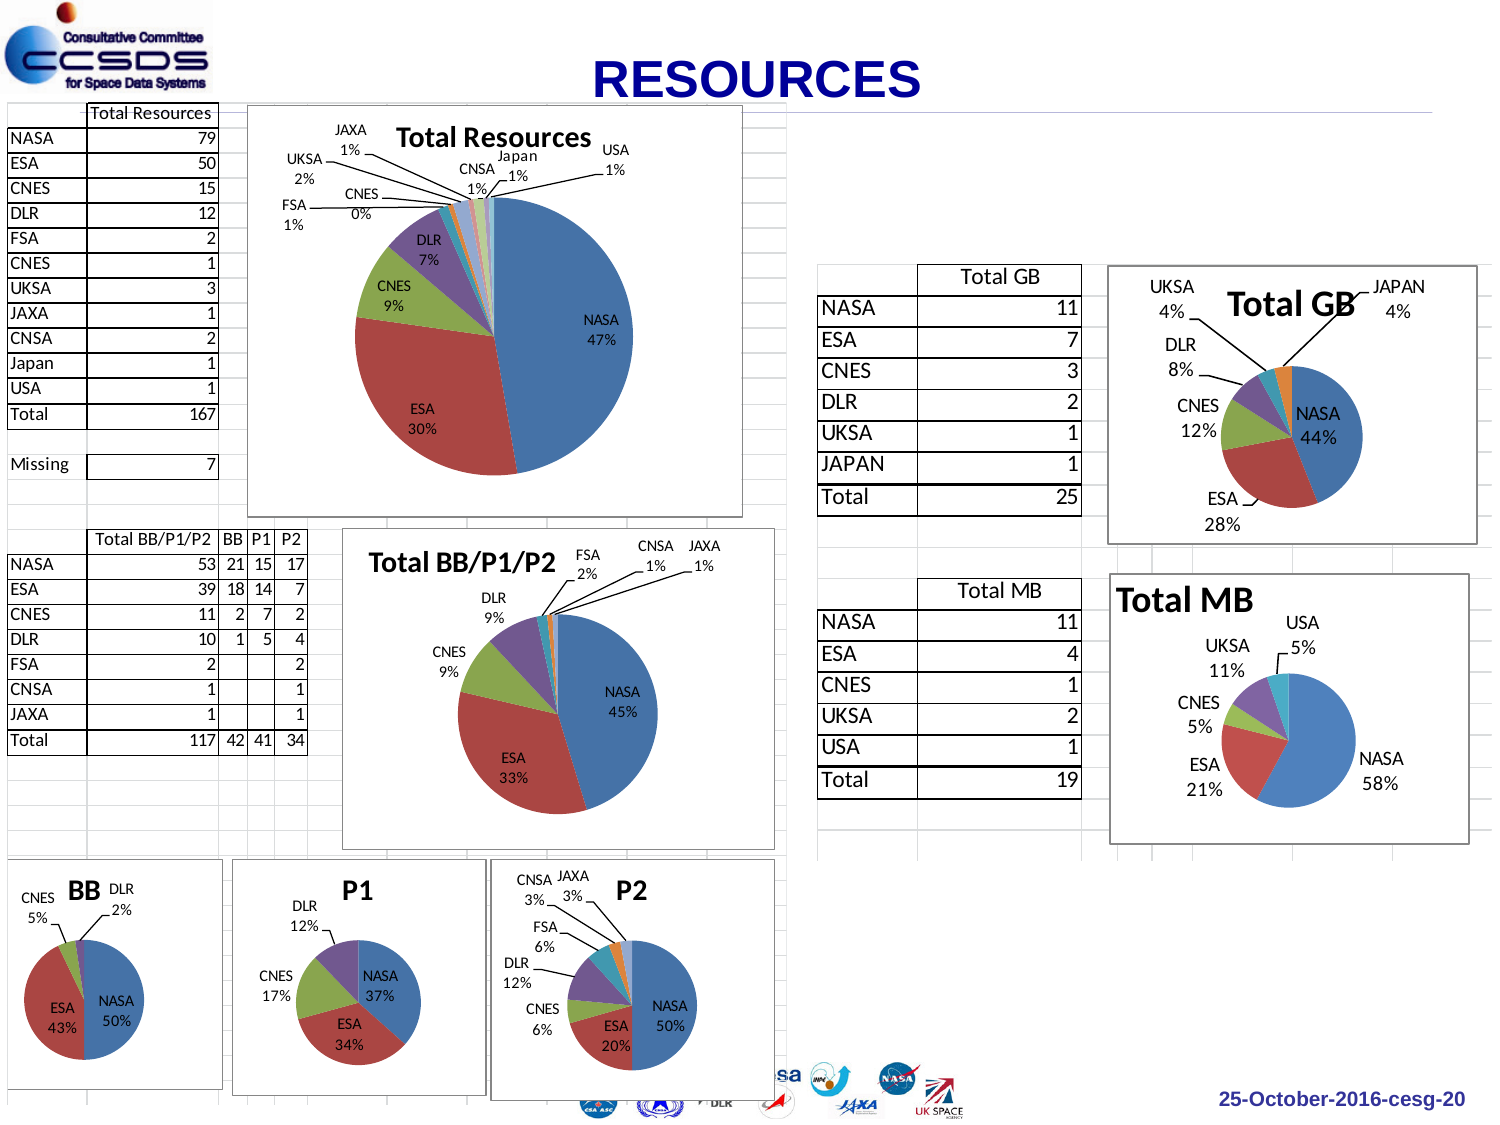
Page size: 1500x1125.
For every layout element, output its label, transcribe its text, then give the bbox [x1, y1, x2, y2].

picture [0, 0, 213, 94]
title RESOURCES [75, 45, 1425, 125]
picture [816, 263, 1494, 863]
picture [6, 102, 963, 1119]
